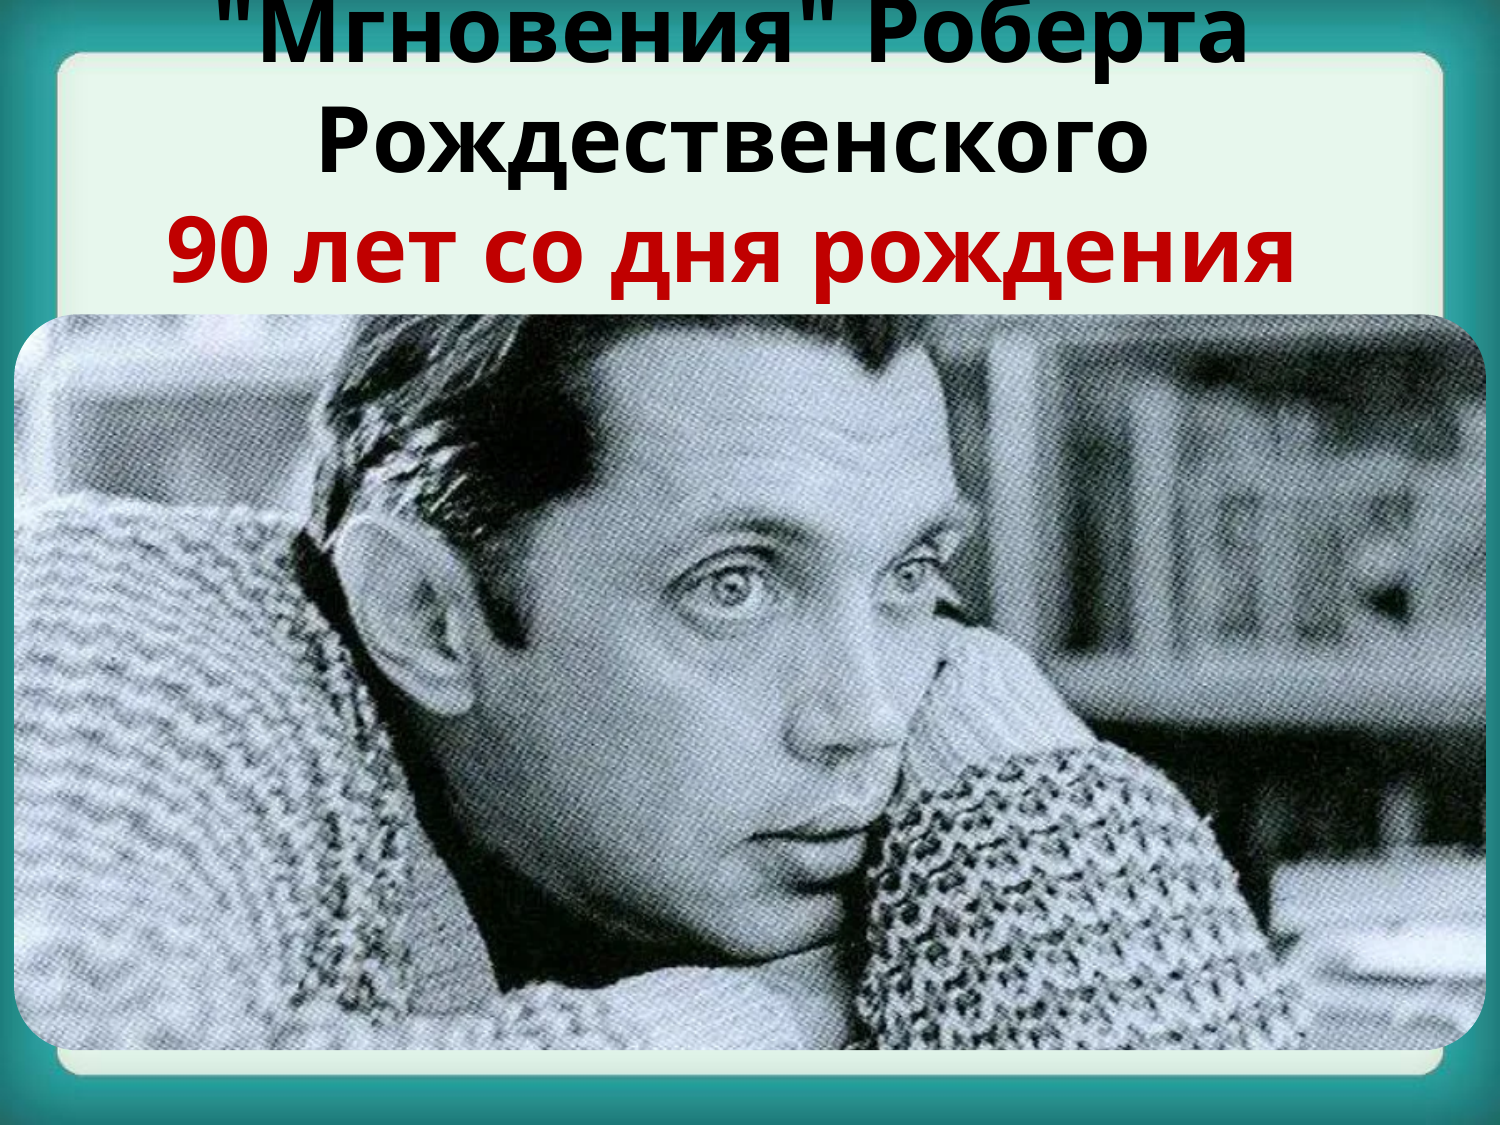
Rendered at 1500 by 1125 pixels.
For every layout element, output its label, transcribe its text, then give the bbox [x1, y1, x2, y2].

title "Мгновения" Роберта Рождественского 90 лет со дня рождения (1932 – 1994) [41, 113, 1425, 268]
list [13, 314, 1487, 1051]
picture [0, 0, 1500, 1125]
